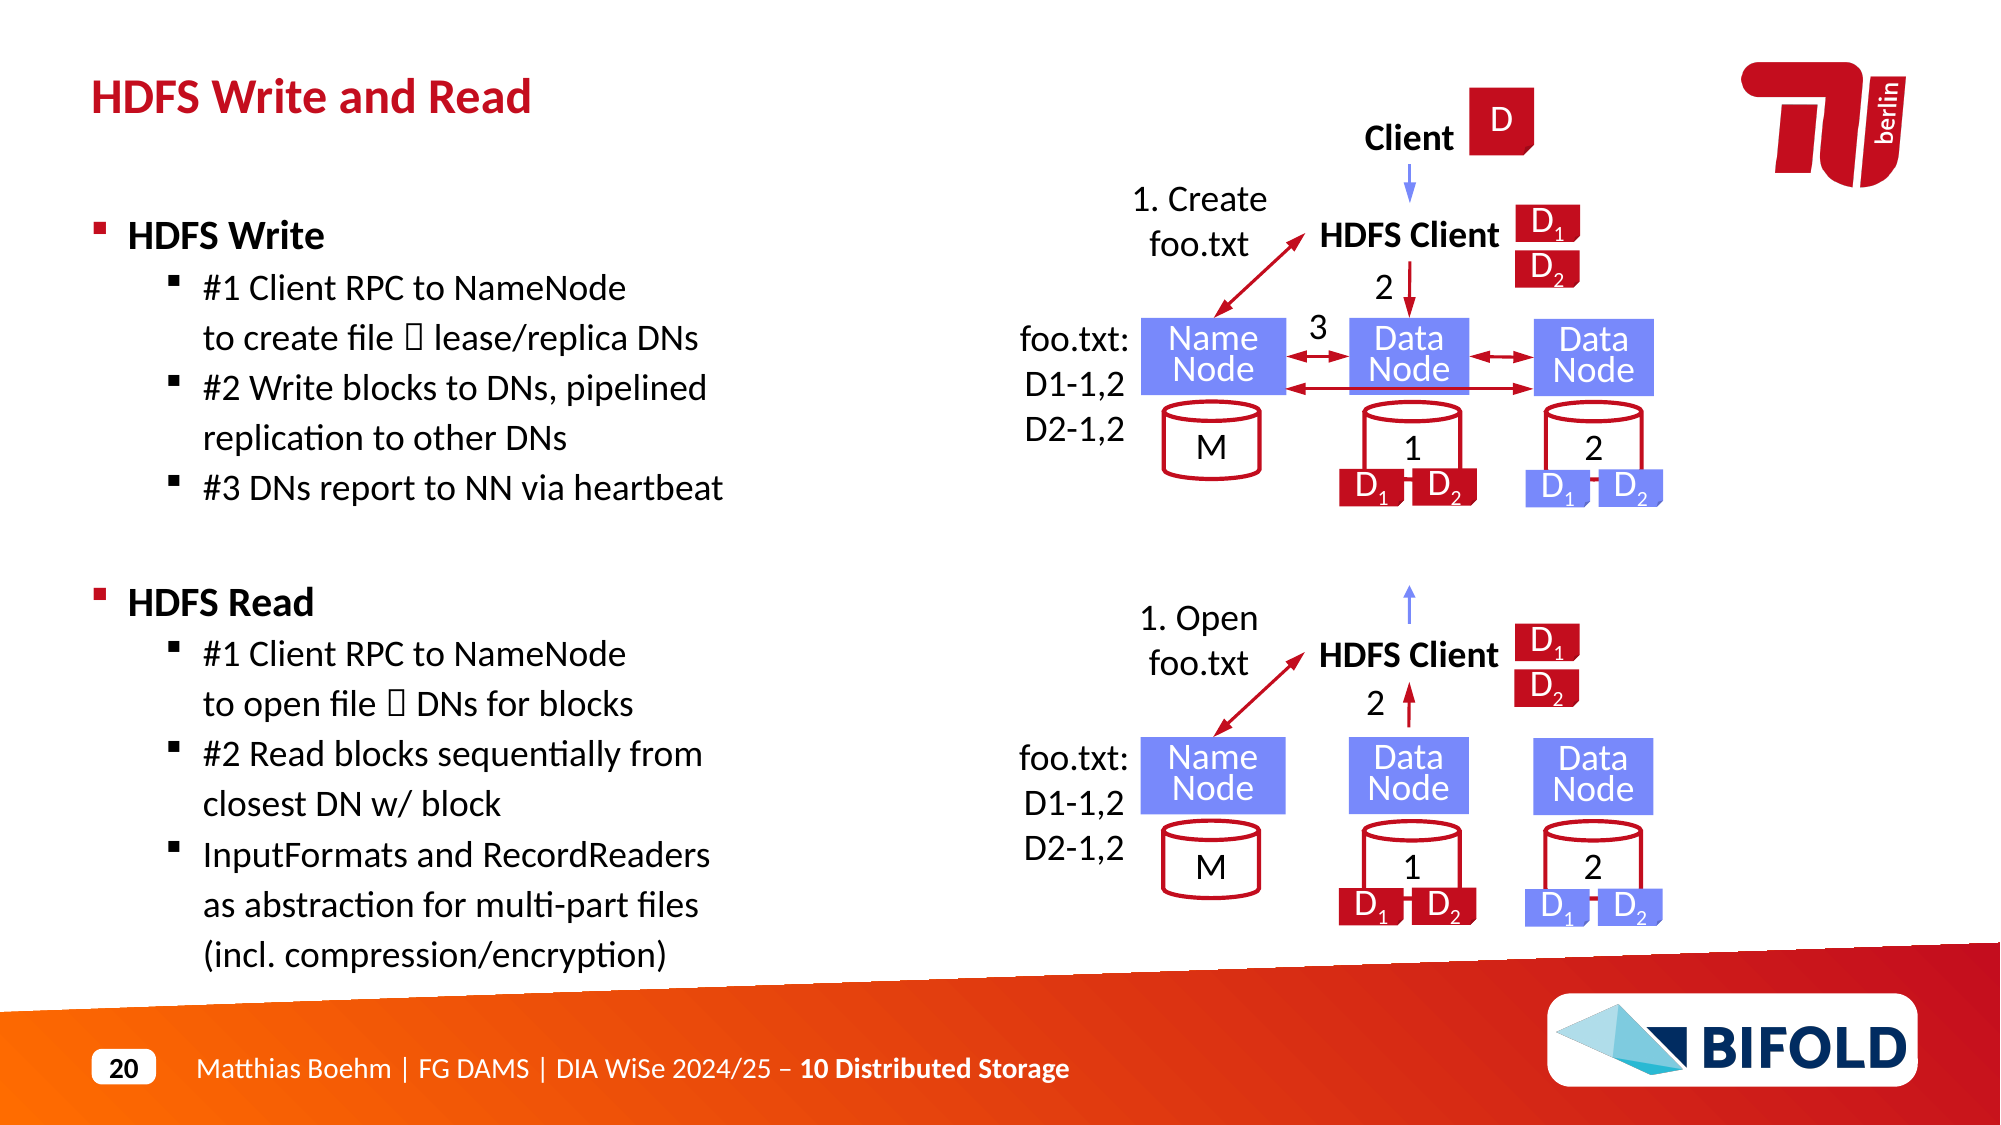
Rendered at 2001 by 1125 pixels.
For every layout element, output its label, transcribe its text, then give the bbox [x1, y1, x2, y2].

list HDFS Write #1 Client RPC to NameNode to create file  lease/replica DNs #2 Write blocks to DNs, pipelined replication to other DNs #3 DNs report to NN via heartbeat HDFS Read #1 Client RPC to NameNode to open file  DNs for blocks #2 Read blocks sequentially from closest DN w/ block InputFormats and RecordReaders as abstraction for multi-part files (incl. compression/encryption) [90, 208, 1908, 948]
picture [1556, 1004, 1906, 1075]
text_box Data Node [1349, 317, 1470, 387]
text_box D1 [1525, 469, 1592, 508]
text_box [1213, 233, 1306, 318]
text_box M [1163, 400, 1261, 480]
text_box Name Node [1142, 317, 1287, 396]
text_box D1 [1524, 888, 1592, 928]
text_box 1. Create foo.txt [1096, 166, 1303, 272]
text_box foo.txt: D1-1,2 D2-1,2 [1007, 725, 1142, 876]
text_box Data Node [1349, 390, 1470, 395]
text_box D1 [1338, 887, 1406, 926]
text_box D2 [1411, 467, 1479, 507]
list HDFS Write and Read [91, 65, 1455, 183]
text_box D2 [1597, 468, 1665, 508]
text_box 2 [1364, 254, 1404, 315]
text_box HDFS Client [1304, 622, 1514, 682]
text_box D1 [1338, 468, 1406, 507]
text_box Data Node [1348, 736, 1469, 815]
text_box D2 [1597, 888, 1665, 927]
text_box 2 [1355, 670, 1395, 731]
text_box 3 [1298, 294, 1338, 354]
text_box HDFS Client [1305, 203, 1515, 263]
text_box 2 [1544, 820, 1642, 900]
text_box Data Node [1533, 318, 1654, 397]
text_box M [1162, 820, 1260, 899]
text_box D [1468, 87, 1536, 156]
text_box D2 [1514, 249, 1582, 289]
text_box 1. Open foo.txt [1095, 585, 1303, 691]
text_box 2 [1545, 401, 1643, 480]
text_box Client [1338, 105, 1482, 166]
text_box 1 [1363, 820, 1461, 900]
text_box Data Node [1533, 738, 1654, 816]
text_box 1 [1363, 401, 1461, 480]
text_box D1 [1514, 203, 1582, 243]
picture [1741, 62, 1906, 188]
text_box Name Node [1142, 737, 1286, 815]
text_box D2 [1411, 887, 1479, 926]
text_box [1213, 652, 1305, 738]
text_box D1 [1514, 623, 1582, 662]
text_box foo.txt: D1-1,2 D2-1,2 [1008, 306, 1142, 457]
text_box D2 [1513, 668, 1581, 708]
